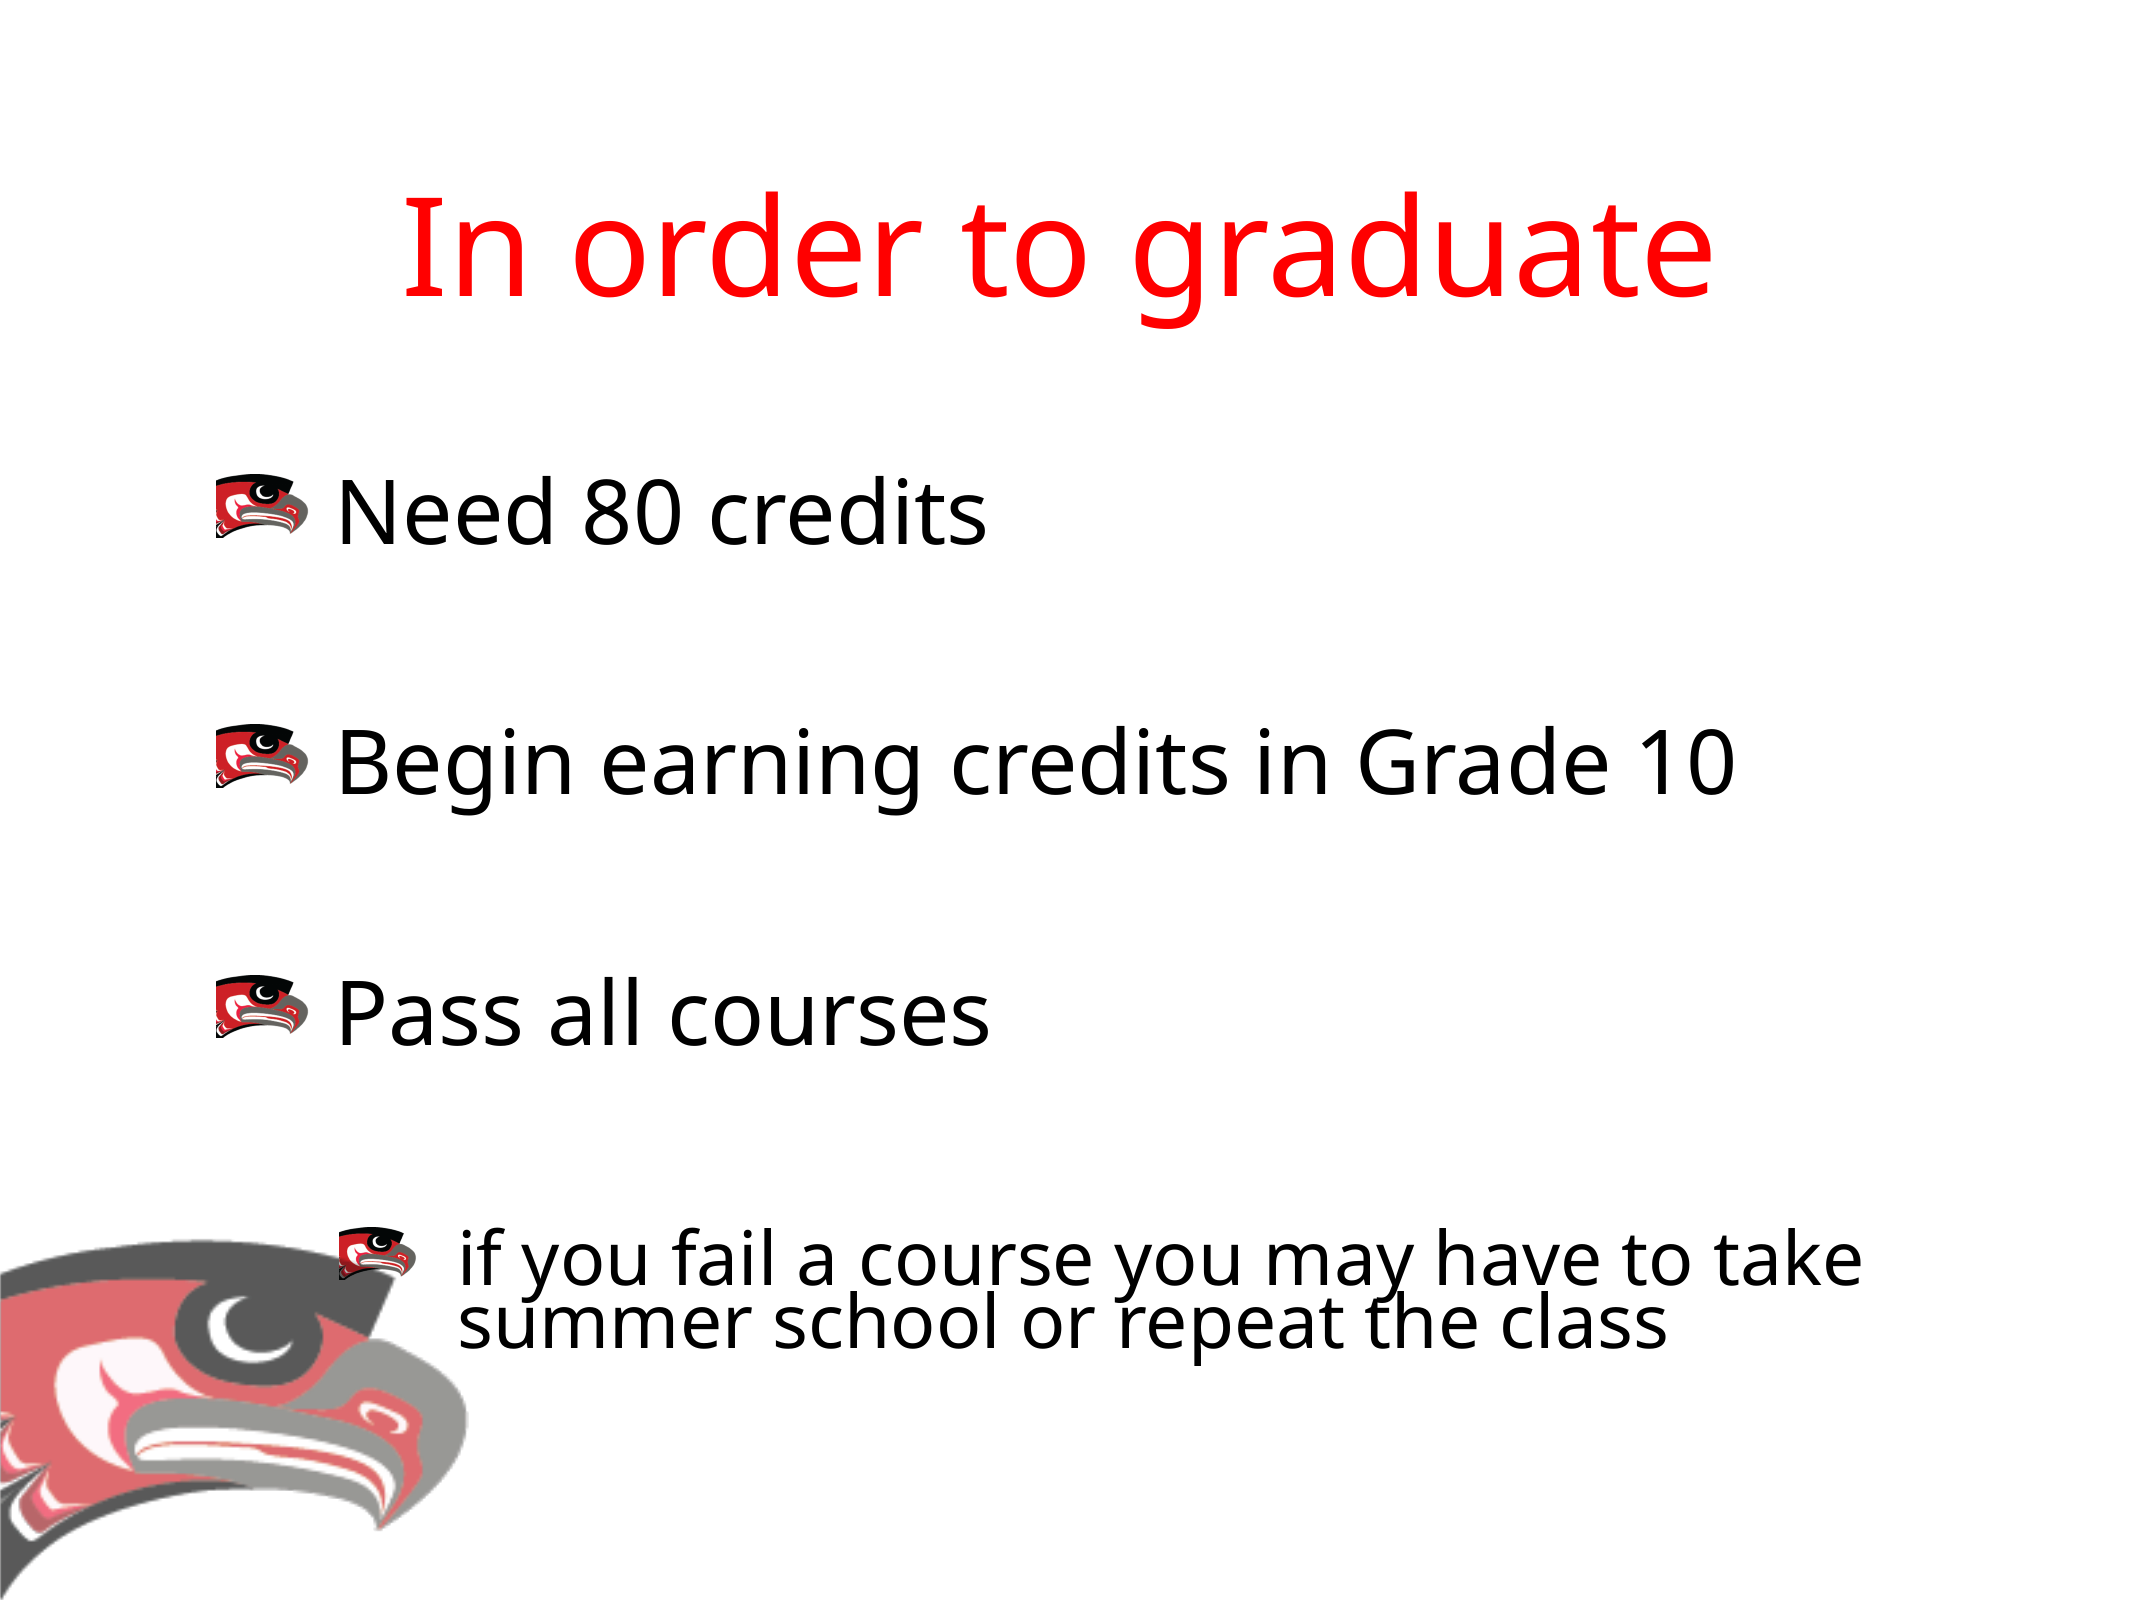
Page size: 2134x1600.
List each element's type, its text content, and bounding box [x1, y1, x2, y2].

picture [216, 975, 311, 1038]
picture [216, 474, 311, 538]
picture [0, 1192, 477, 1600]
title In order to graduate [141, 39, 1980, 444]
picture [216, 724, 311, 788]
list Need 80 credits Begin earning credits in Grade 10 Pass all courses if you fail a course you may have to take summer school or repeat the class [208, 443, 2042, 1402]
